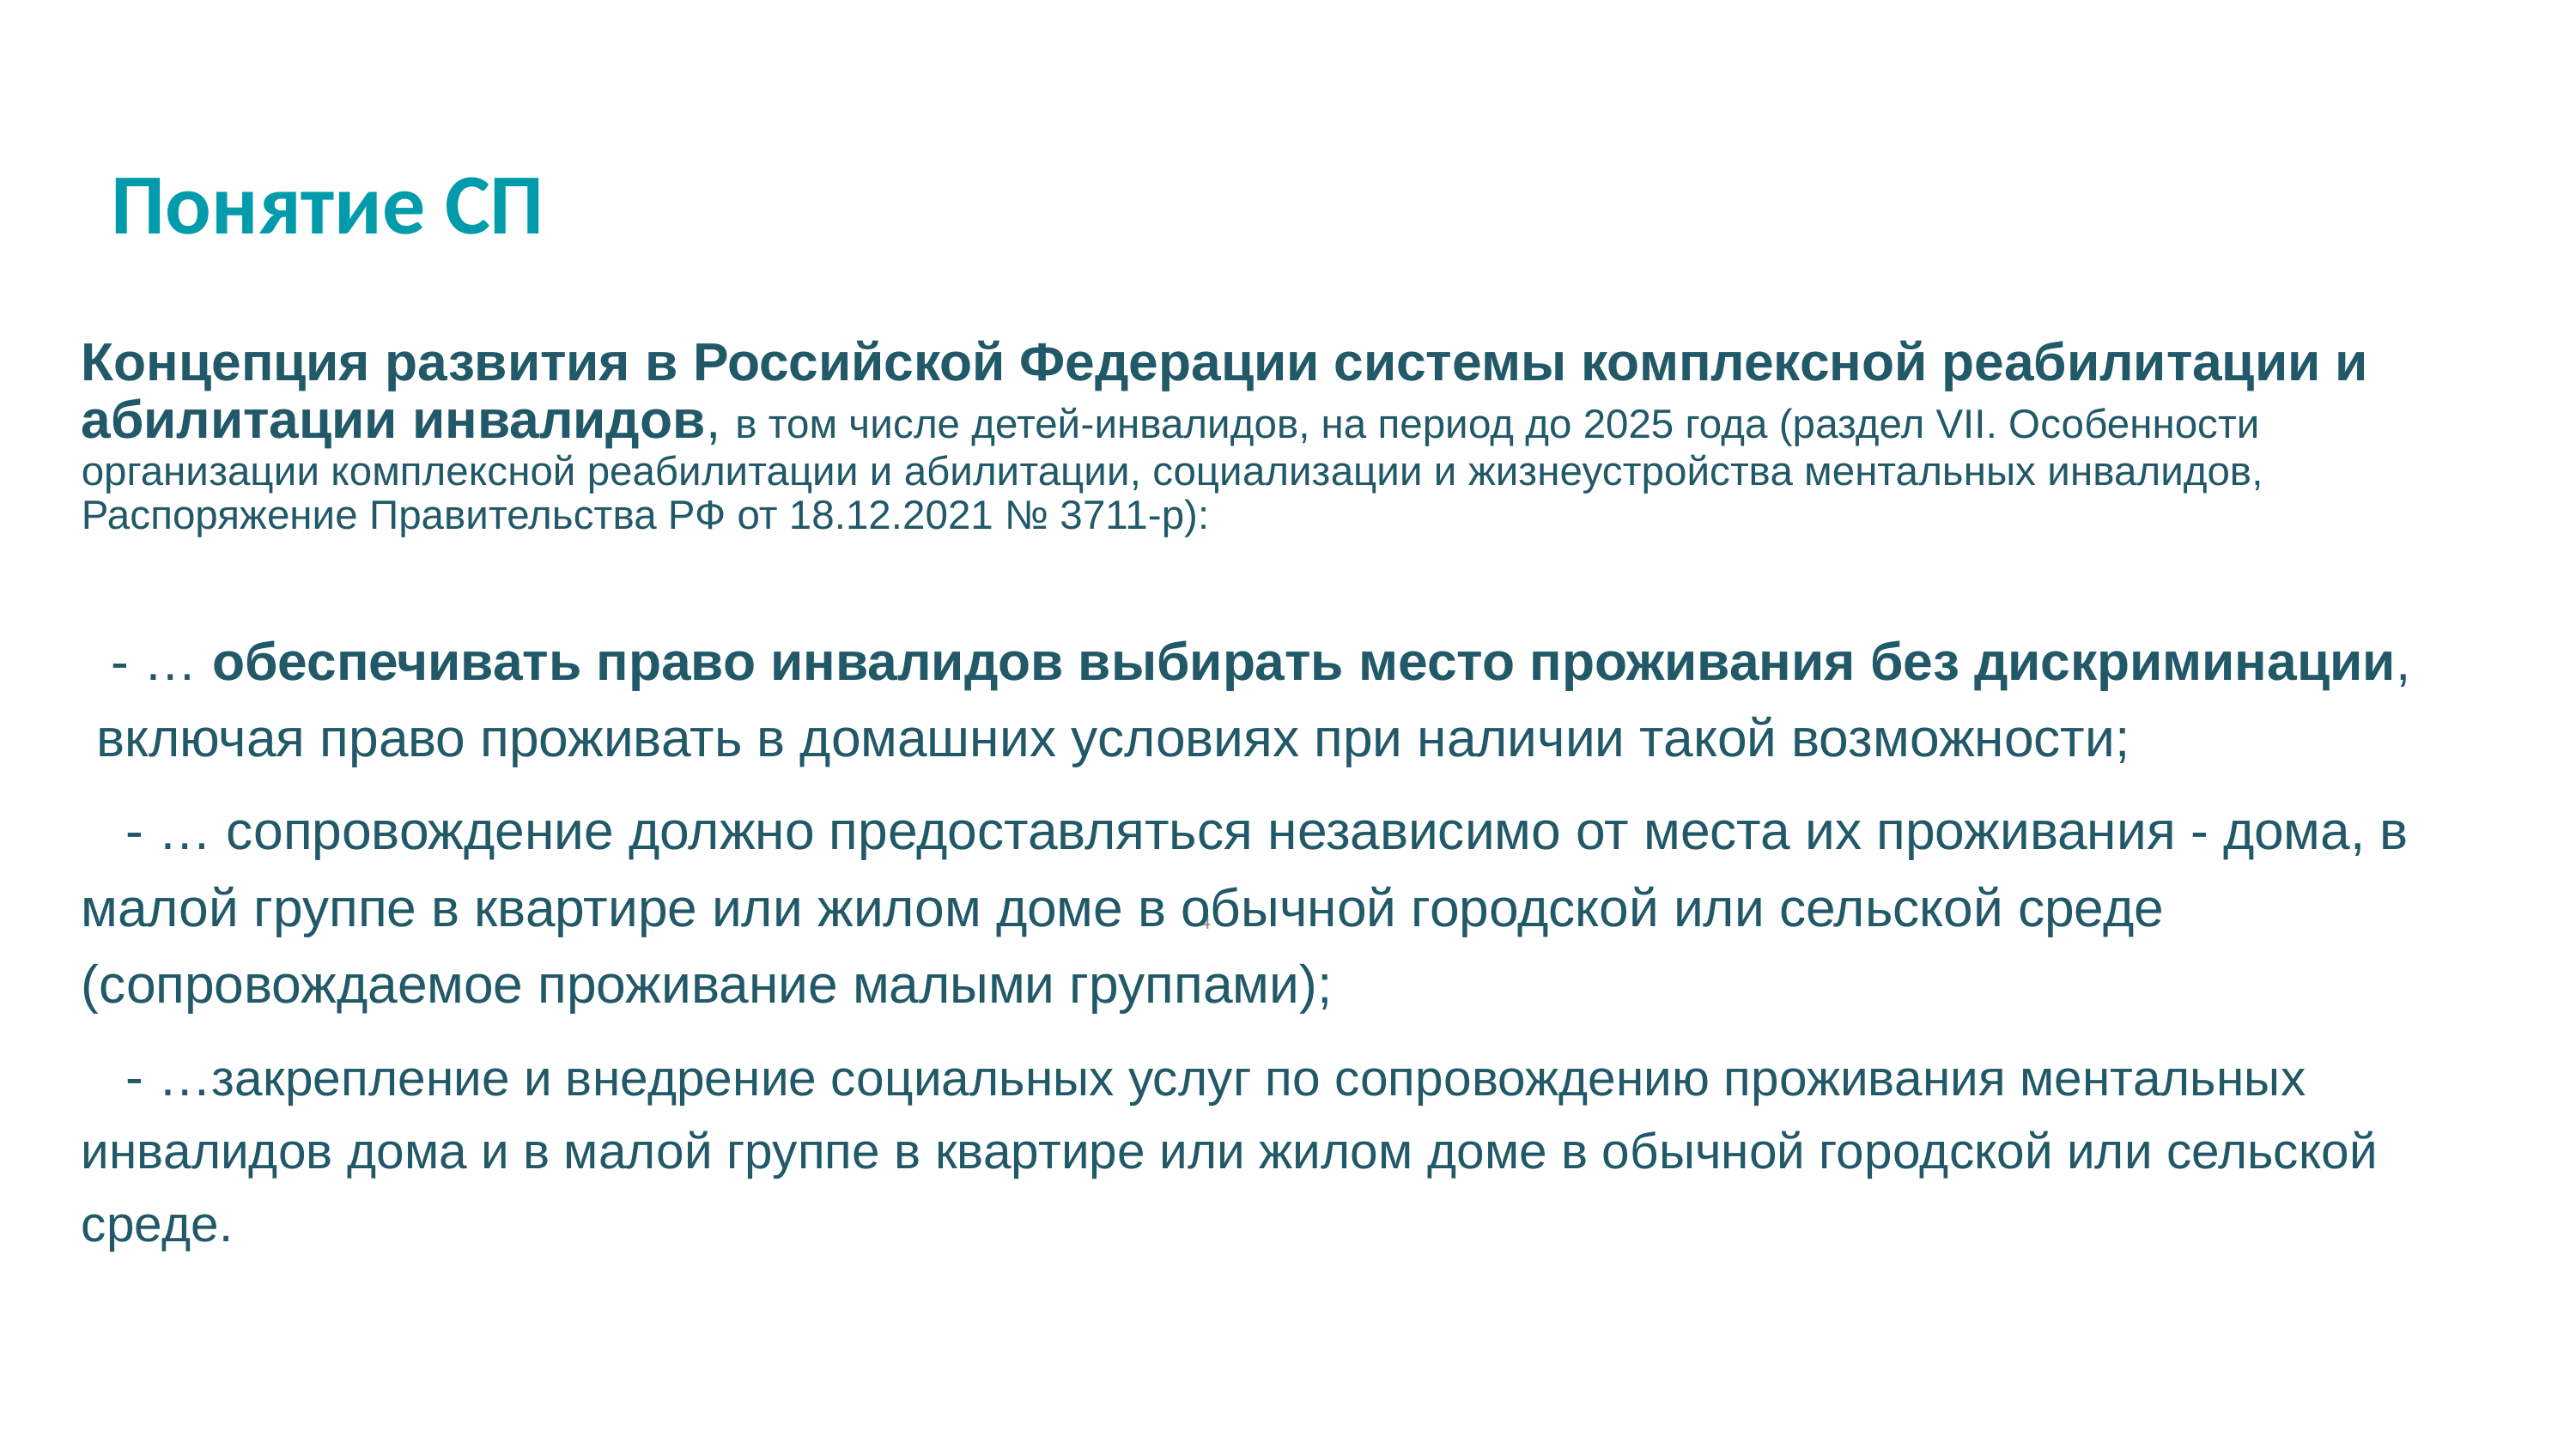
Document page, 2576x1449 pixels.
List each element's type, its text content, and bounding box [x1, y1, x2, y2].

text_box Концепция развития в Российской Федерации системы комплексной реабилитации и абилитации инвалидов, в том числе детей-инвалидов, на период до 2025 года (раздел VII. Особенности организации комплексной реабилитации и абилитации, социализации и жизнеустройства ментальных инвалидов, Распоряжение Правительства РФ от 18.12.2021 № 3711-р): - … обеспечивать право инвалидов выбирать место проживания без дискриминации, включая право проживать в домашних условиях при наличии такой возможности; - … сопровождение должно предоставляться независимо от места их проживания - дома, в малой группе в квартире или жилом доме в обычной городской или сельской среде (сопровождаемое проживание малыми группами); - …закрепление и внедрение социальных услуг по сопровождению проживания ментальных инвалидов дома и в малой группе в квартире или жилом доме в обычной городской или сельской среде. [69, 328, 2430, 1303]
title Понятие СП [79, 119, 2195, 281]
